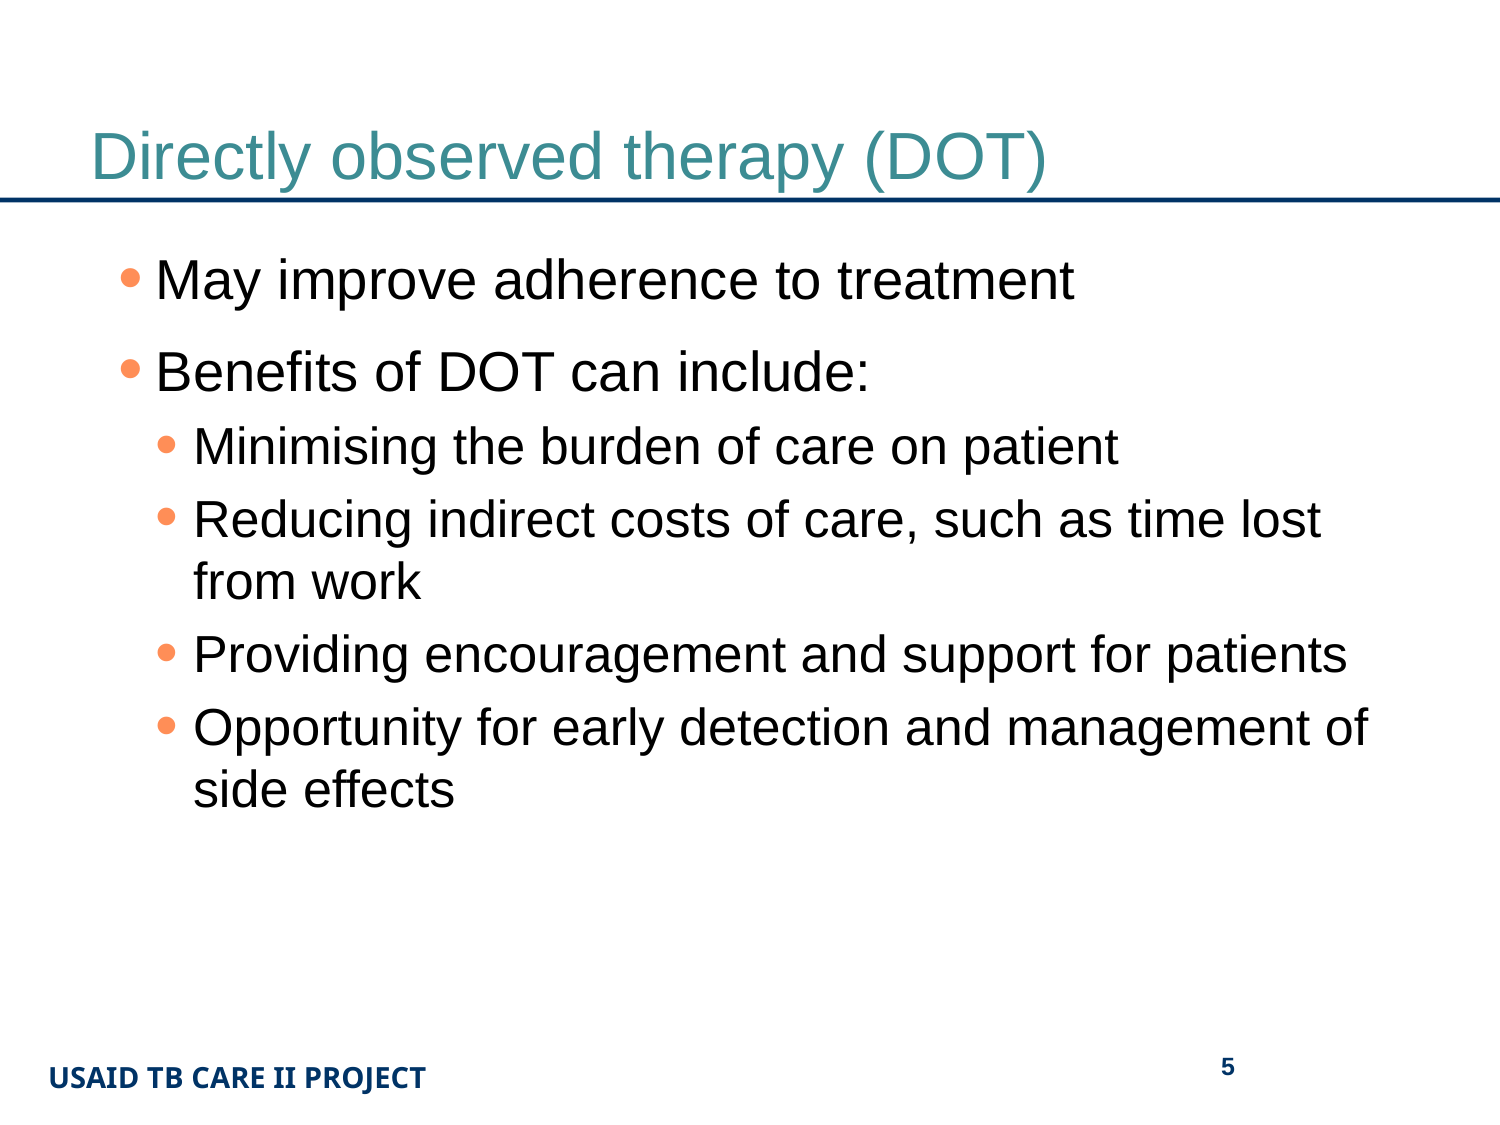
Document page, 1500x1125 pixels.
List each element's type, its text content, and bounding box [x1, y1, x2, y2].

list May improve adherence to treatment Benefits of DOT can include: Minimising the burden of care on patient Reducing indirect costs of care, such as time lost from work Providing encouragement and support for patients Opportunity for early detection and management of side effects [102, 235, 1398, 950]
slide_number 5 [1059, 1042, 1398, 1103]
title Directly observed therapy (DOT) [74, 37, 1426, 201]
